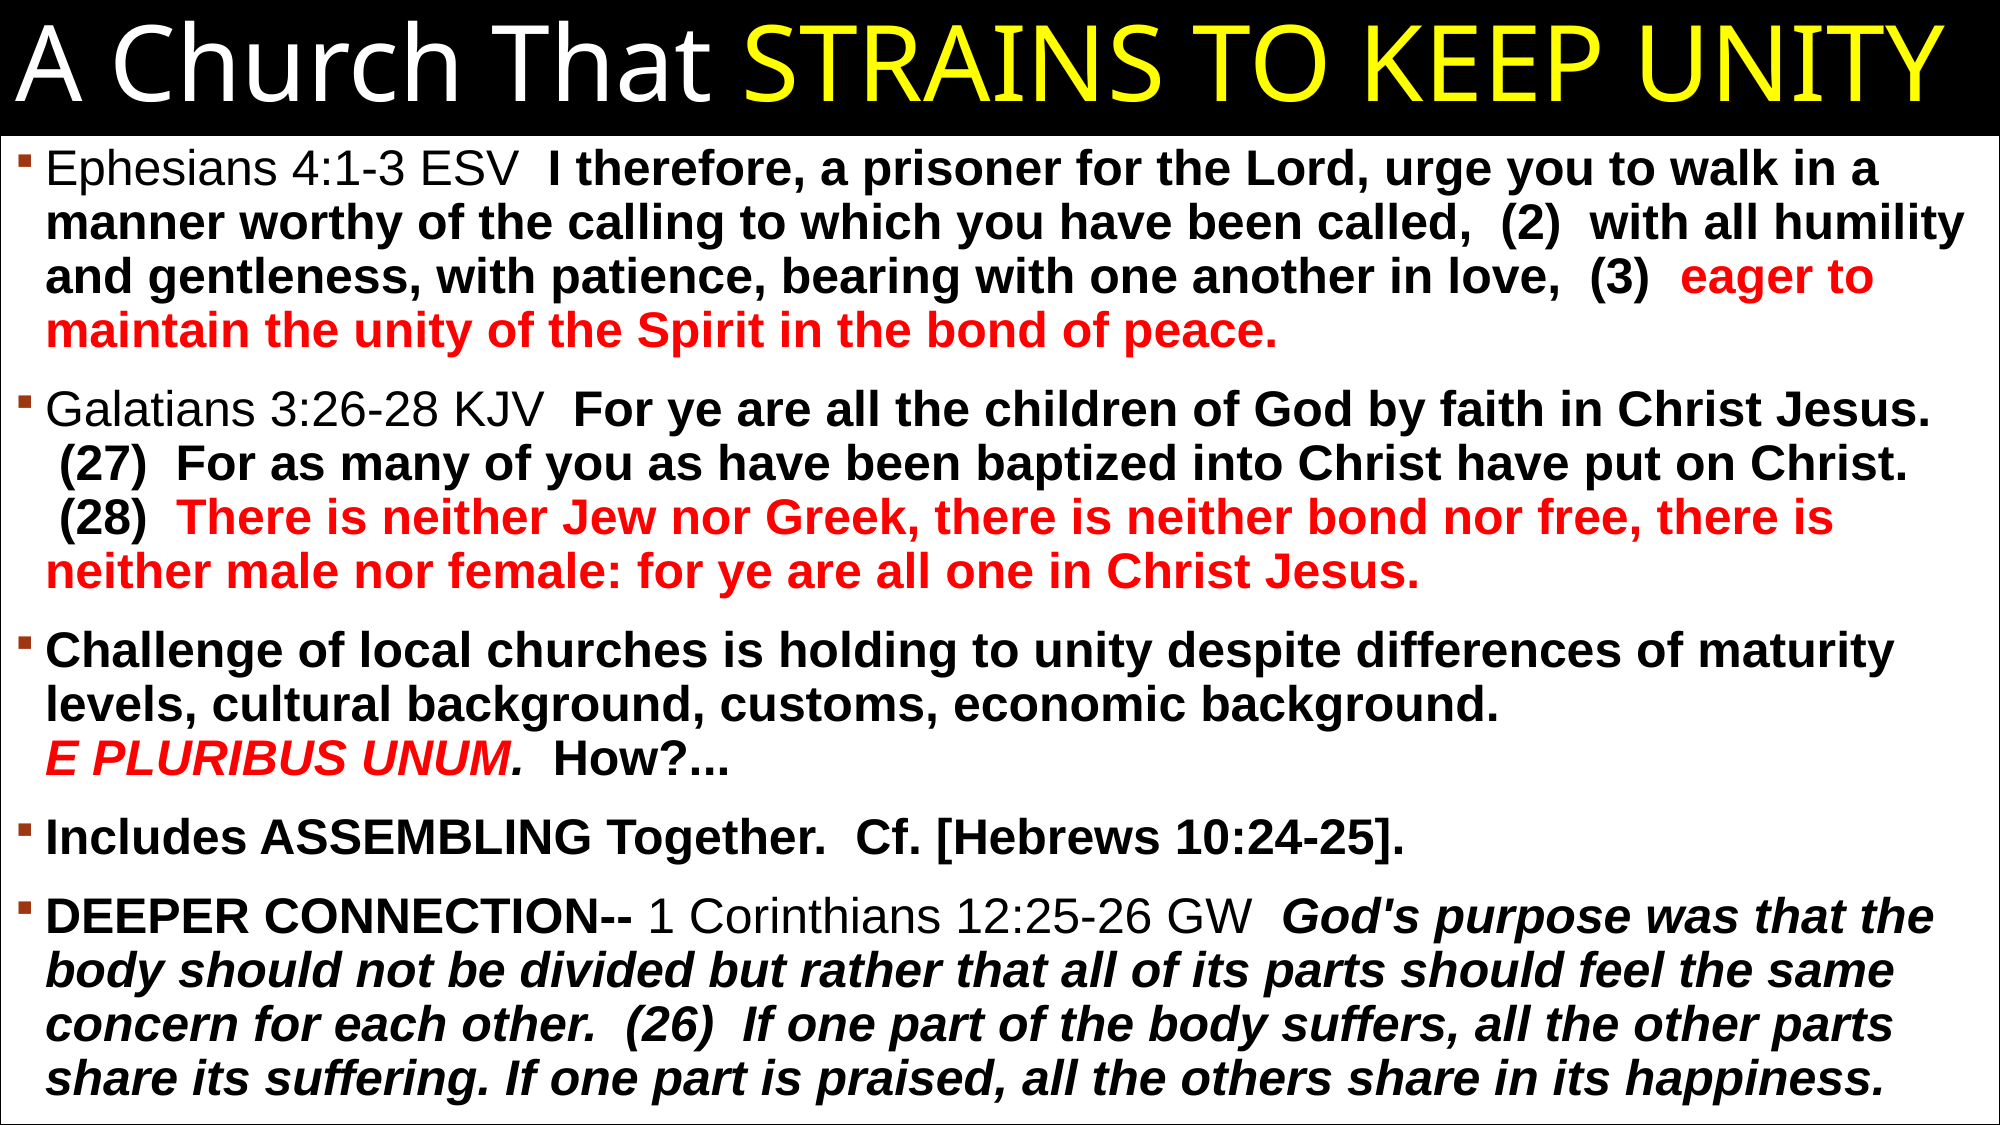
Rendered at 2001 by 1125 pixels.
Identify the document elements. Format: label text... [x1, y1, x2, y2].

title A Church That STRAINS TO KEEP UNITY [0, 0, 2000, 134]
list Ephesians 4:1-3 ESV I therefore, a prisoner for the Lord, urge you to walk in a manner worthy of the calling to which you have been called, (2) with all humility and gentleness, with patience, bearing with one another in love, (3) eager to maintain the unity of the Spirit in the bond of peace. Galatians 3:26-28 KJV For ye are all the children of God by faith in Christ Jesus. (27) For as many of you as have been baptized into Christ have put on Christ. (28) There is neither Jew nor Greek, there is neither bond nor free, there is neither male nor female: for ye are all one in Christ Jesus. Challenge of local churches is holding to unity despite differences of maturity levels, cultural background, customs, economic background. E PLURIBUS UNUM. How?... Includes ASSEMBLING Together. Cf. [Hebrews 10:24-25]. DEEPER CONNECTION-- 1 Corinthians 12:25-26 GW God's purpose was that the body should not be divided but rather that all of its parts should feel the same concern for each other. (26) If one part of the body suffers, all the other parts share its suffering. If one part is praised, all the others share in its happiness. [0, 134, 2000, 1125]
